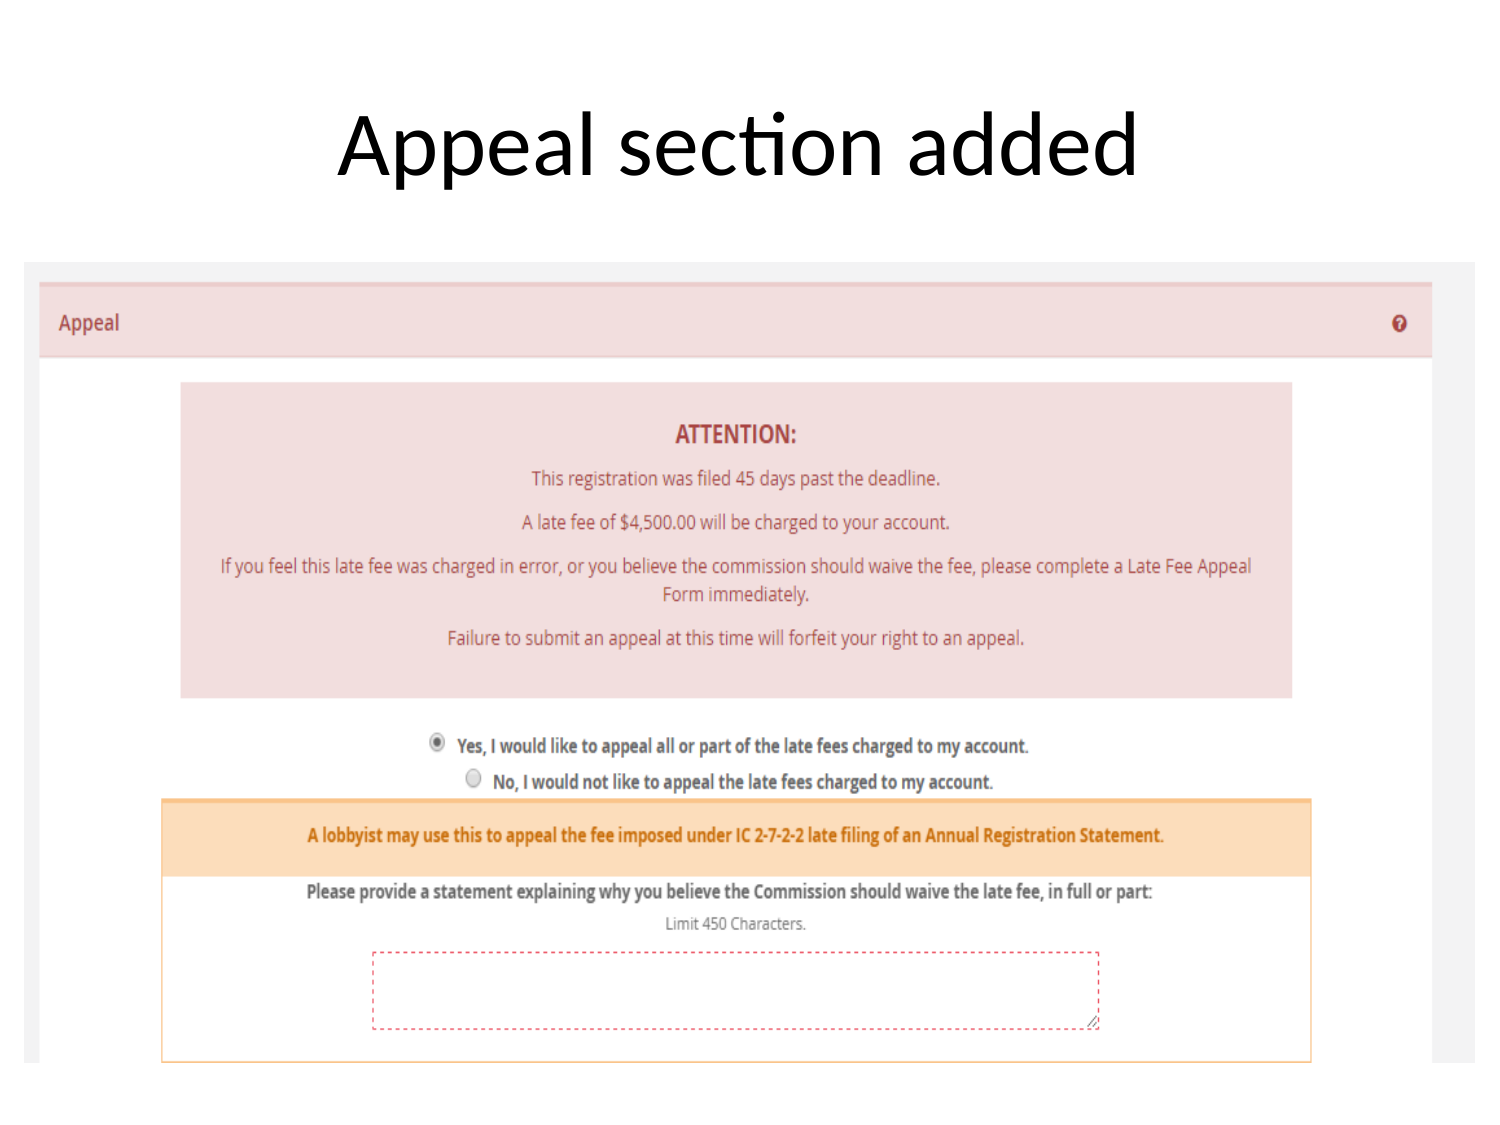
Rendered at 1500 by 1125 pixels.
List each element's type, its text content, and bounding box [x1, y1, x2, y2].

picture [24, 262, 1476, 1063]
title Appeal section added [75, 45, 1425, 233]
